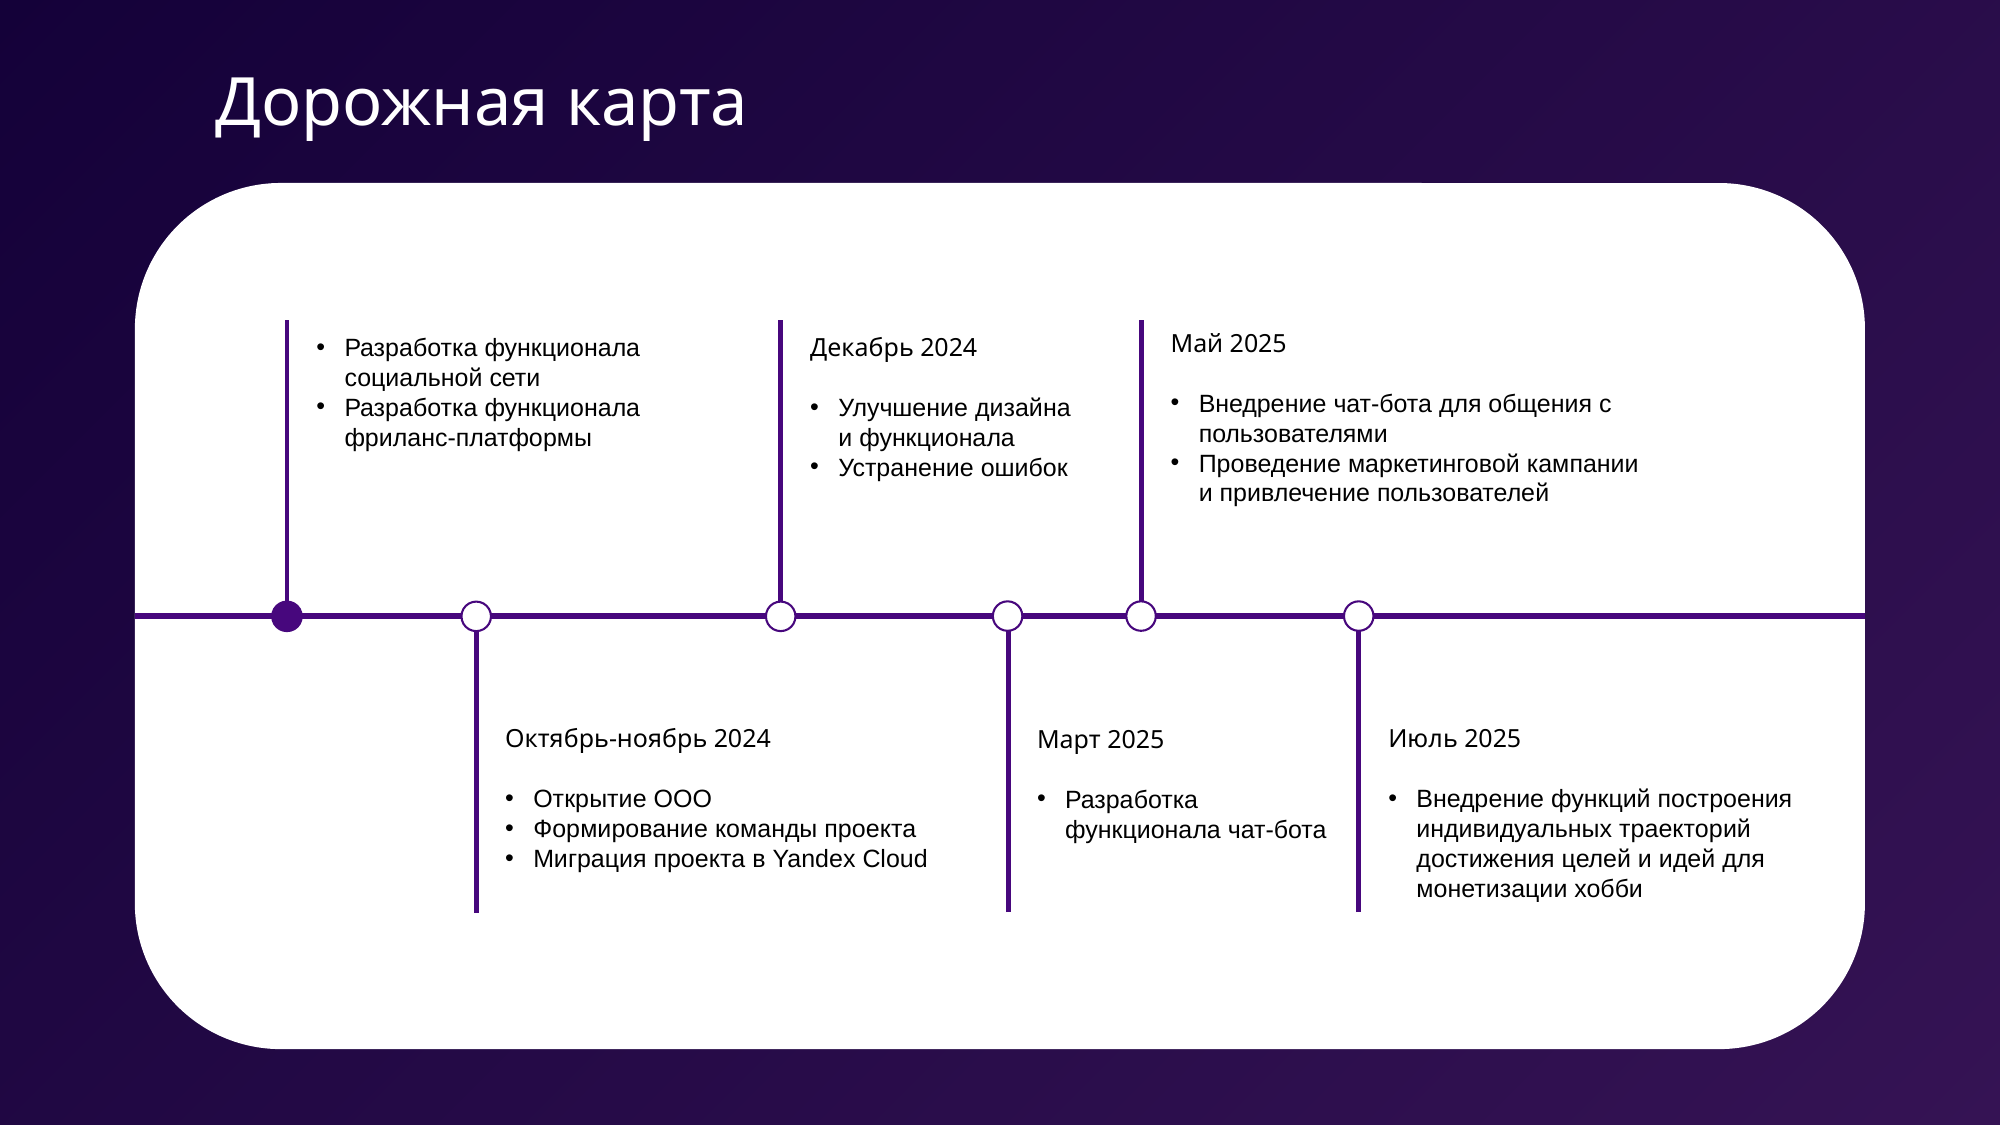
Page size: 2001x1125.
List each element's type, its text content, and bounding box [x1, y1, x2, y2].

text_box [271, 617, 303, 633]
text_box [764, 600, 797, 616]
text_box Декабрь 2024 Улучшение дизайна и функционала Устранение ошибок [795, 324, 1092, 489]
text_box [1343, 617, 1375, 632]
text_box [1125, 617, 1157, 632]
text_box Май 2025 Внедрение чат-бота для общения с пользователями Проведение маркетинговой кампании и привлечение пользователей [1155, 319, 1672, 515]
text_box [460, 600, 492, 616]
text_box [1342, 600, 1375, 616]
text_box Дорожная карта [200, 50, 764, 146]
text_box [991, 600, 1024, 616]
text_box Март 2025 Разработка функционала чат-бота [1022, 716, 1349, 851]
text_box [1125, 600, 1157, 616]
text_box Разработка функционала социальной сети Разработка функционала фриланс-платформы [301, 324, 666, 459]
text_box Июль 2025 Внедрение функций построения индивидуальных траекторий достижения целей и идей для монетизации хобби [1373, 715, 1840, 910]
text_box [764, 617, 797, 633]
text_box Октябрь-ноябрь 2024 Открытие ООО Формирование команды проекта Миграция проекта в Yandex Cloud [490, 715, 962, 880]
text_box [991, 617, 1024, 632]
text_box Р [133, 181, 1866, 1051]
text_box [460, 617, 492, 632]
text_box [271, 600, 303, 616]
